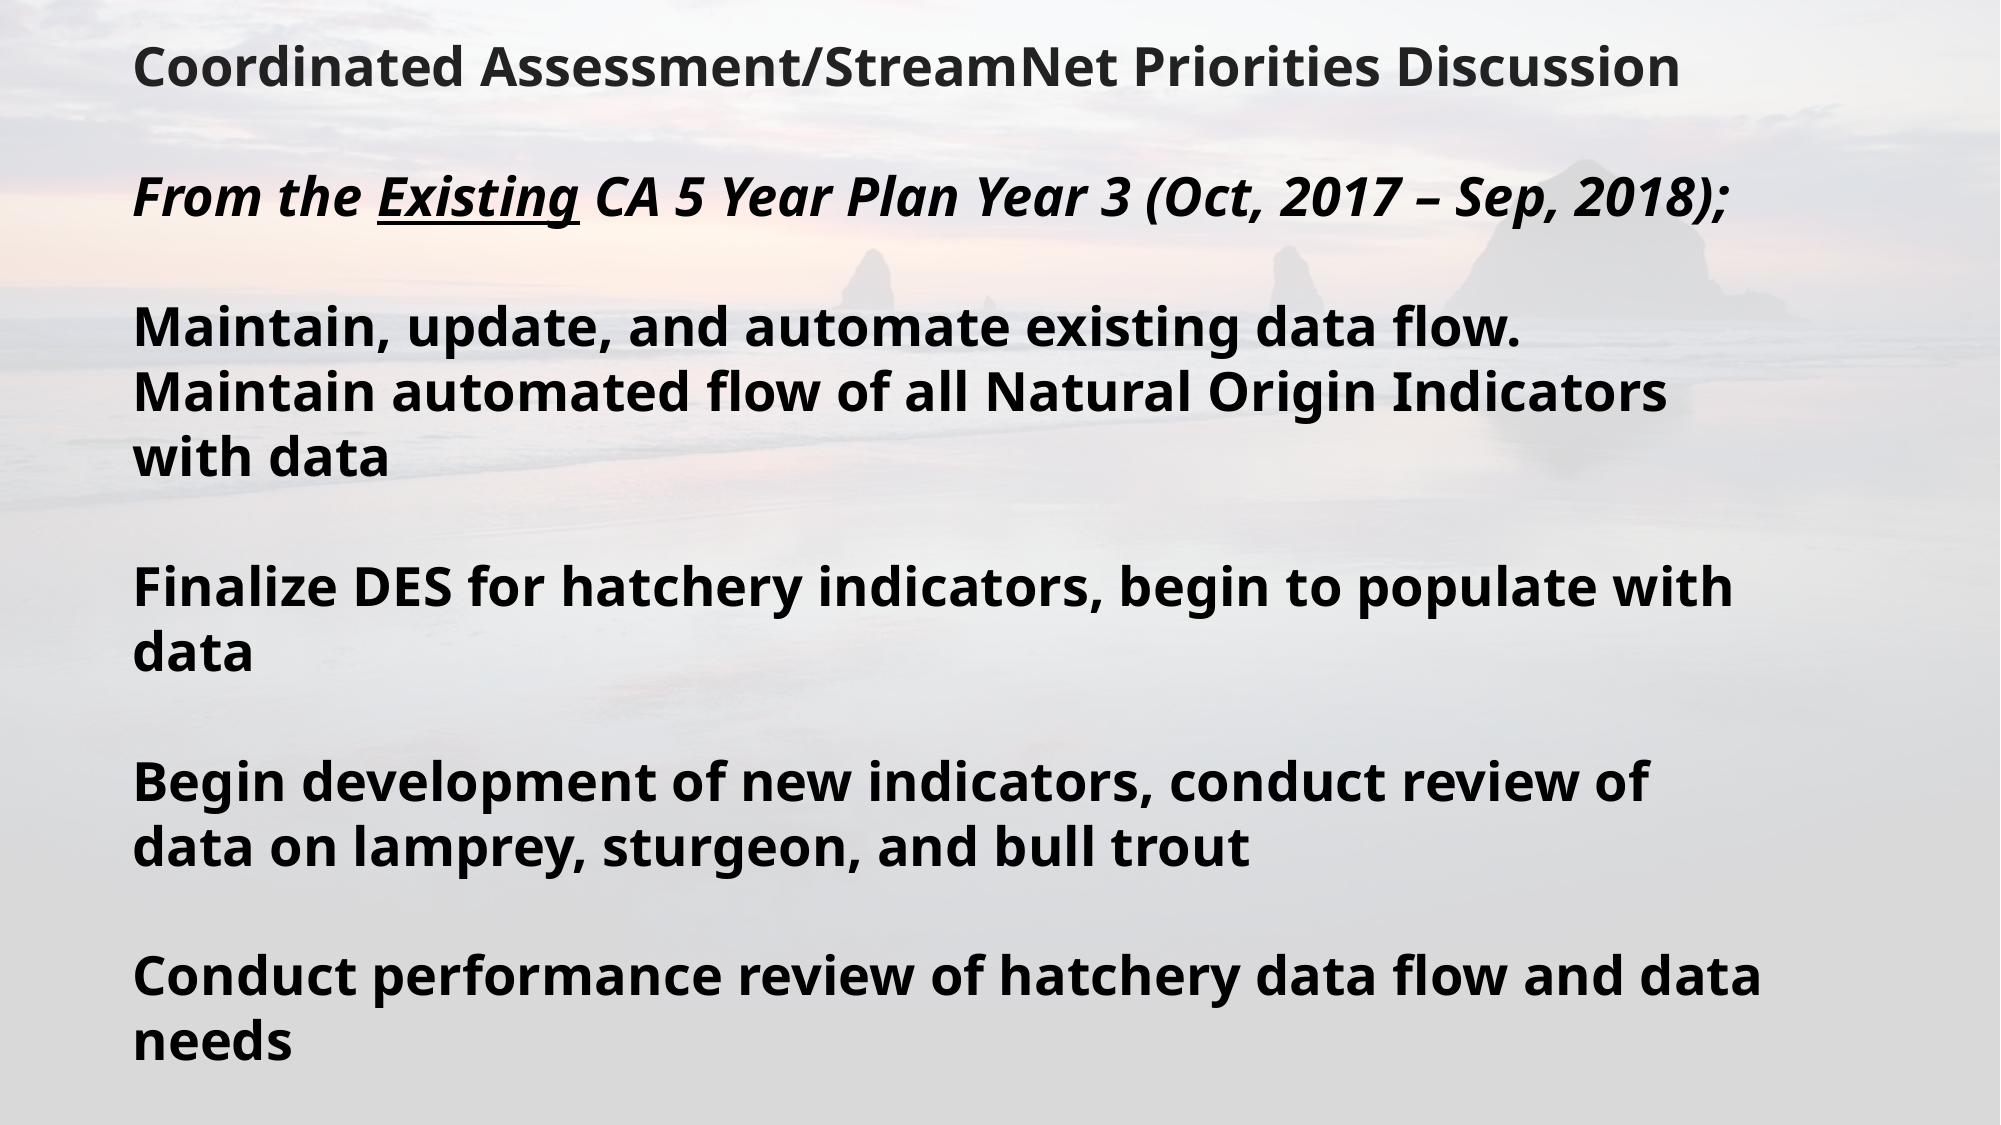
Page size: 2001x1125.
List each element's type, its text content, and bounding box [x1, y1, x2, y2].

text_box Coordinated Assessment/StreamNet Priorities Discussion From the Existing CA 5 Year Plan Year 3 (Oct, 2017 – Sep, 2018); Maintain, update, and automate existing data flow. Maintain automated flow of all Natural Origin Indicators with data Finalize DES for hatchery indicators, begin to populate with data Begin development of new indicators, conduct review of data on lamprey, sturgeon, and bull trout Conduct performance review of hatchery data flow and data needs [117, 24, 1792, 1079]
